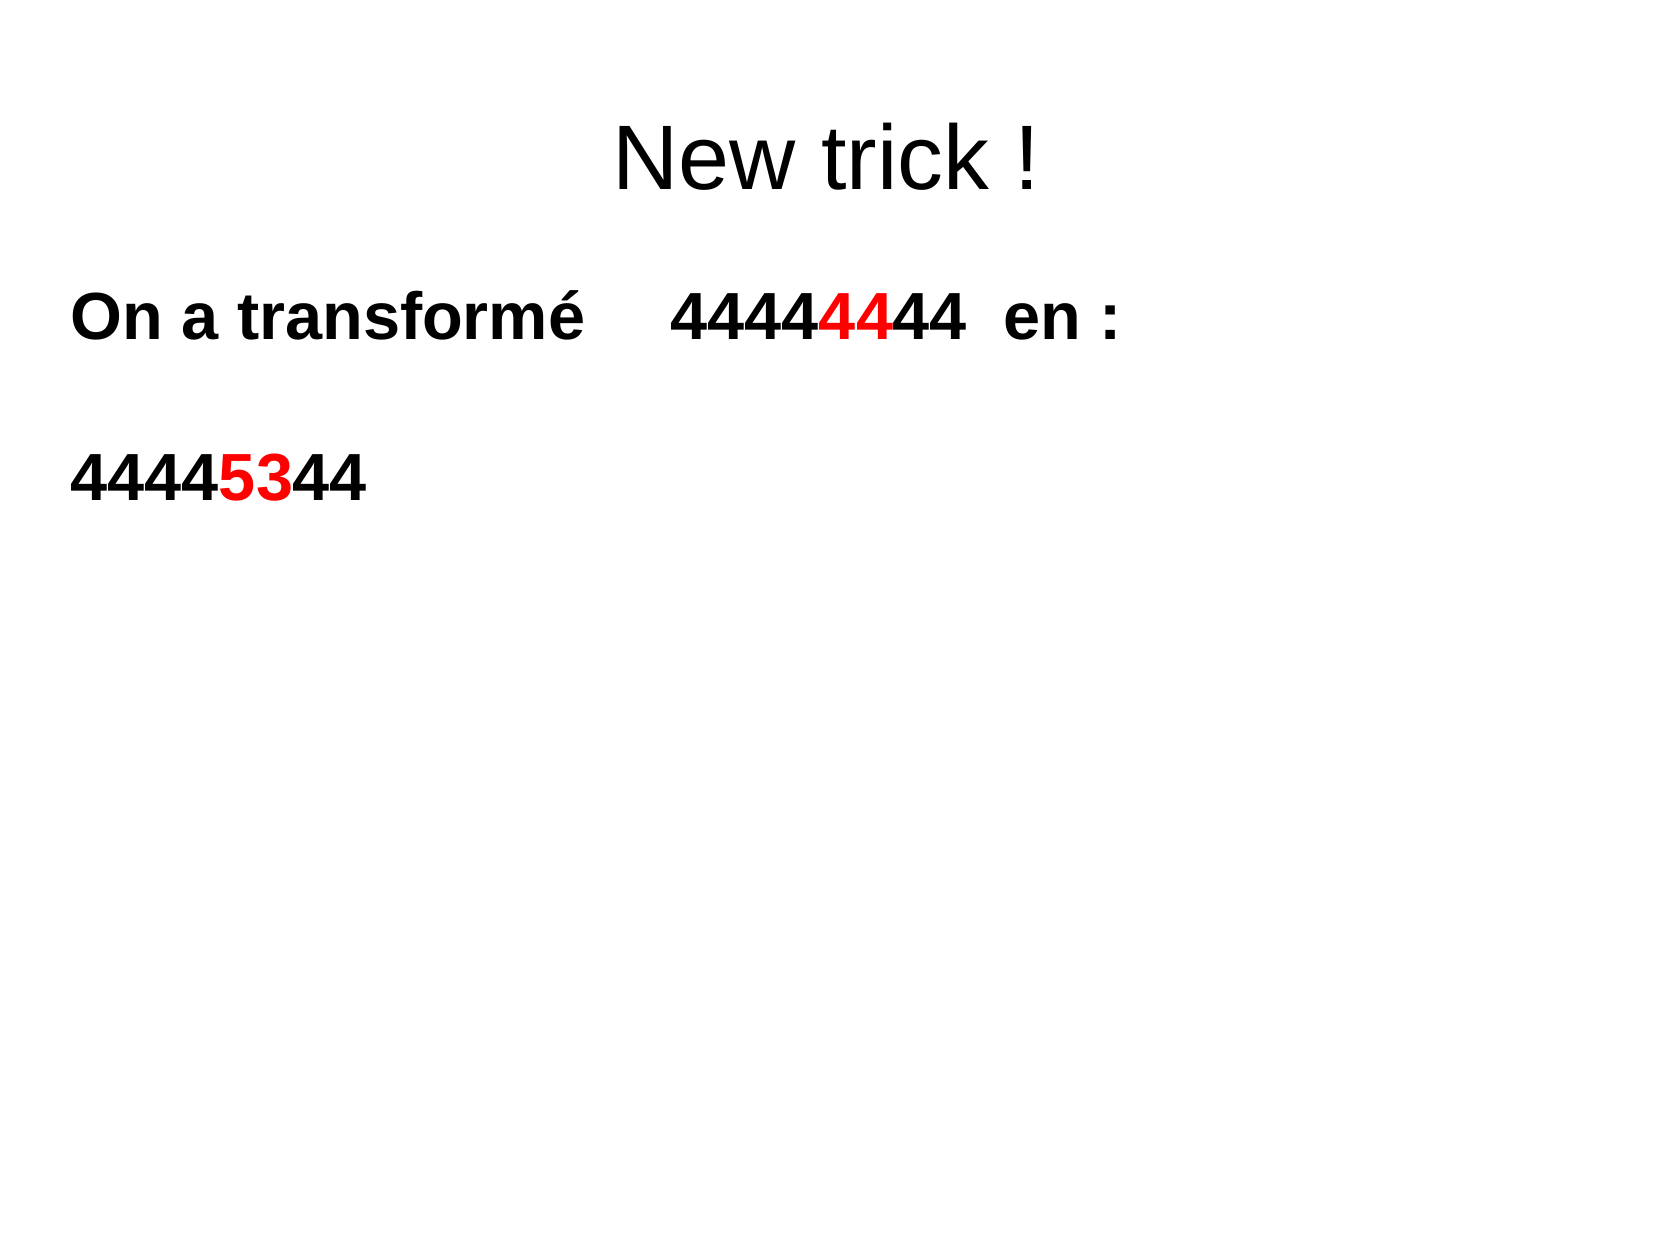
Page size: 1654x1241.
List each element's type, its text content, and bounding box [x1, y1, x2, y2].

text_box On a transformé 44444444 en : 44445344 Remarquez comme le tempose le même : 4+4=5+3 Tentons une autre transformation. [70, 188, 1526, 1158]
text_box New trick ! [82, 49, 1571, 257]
